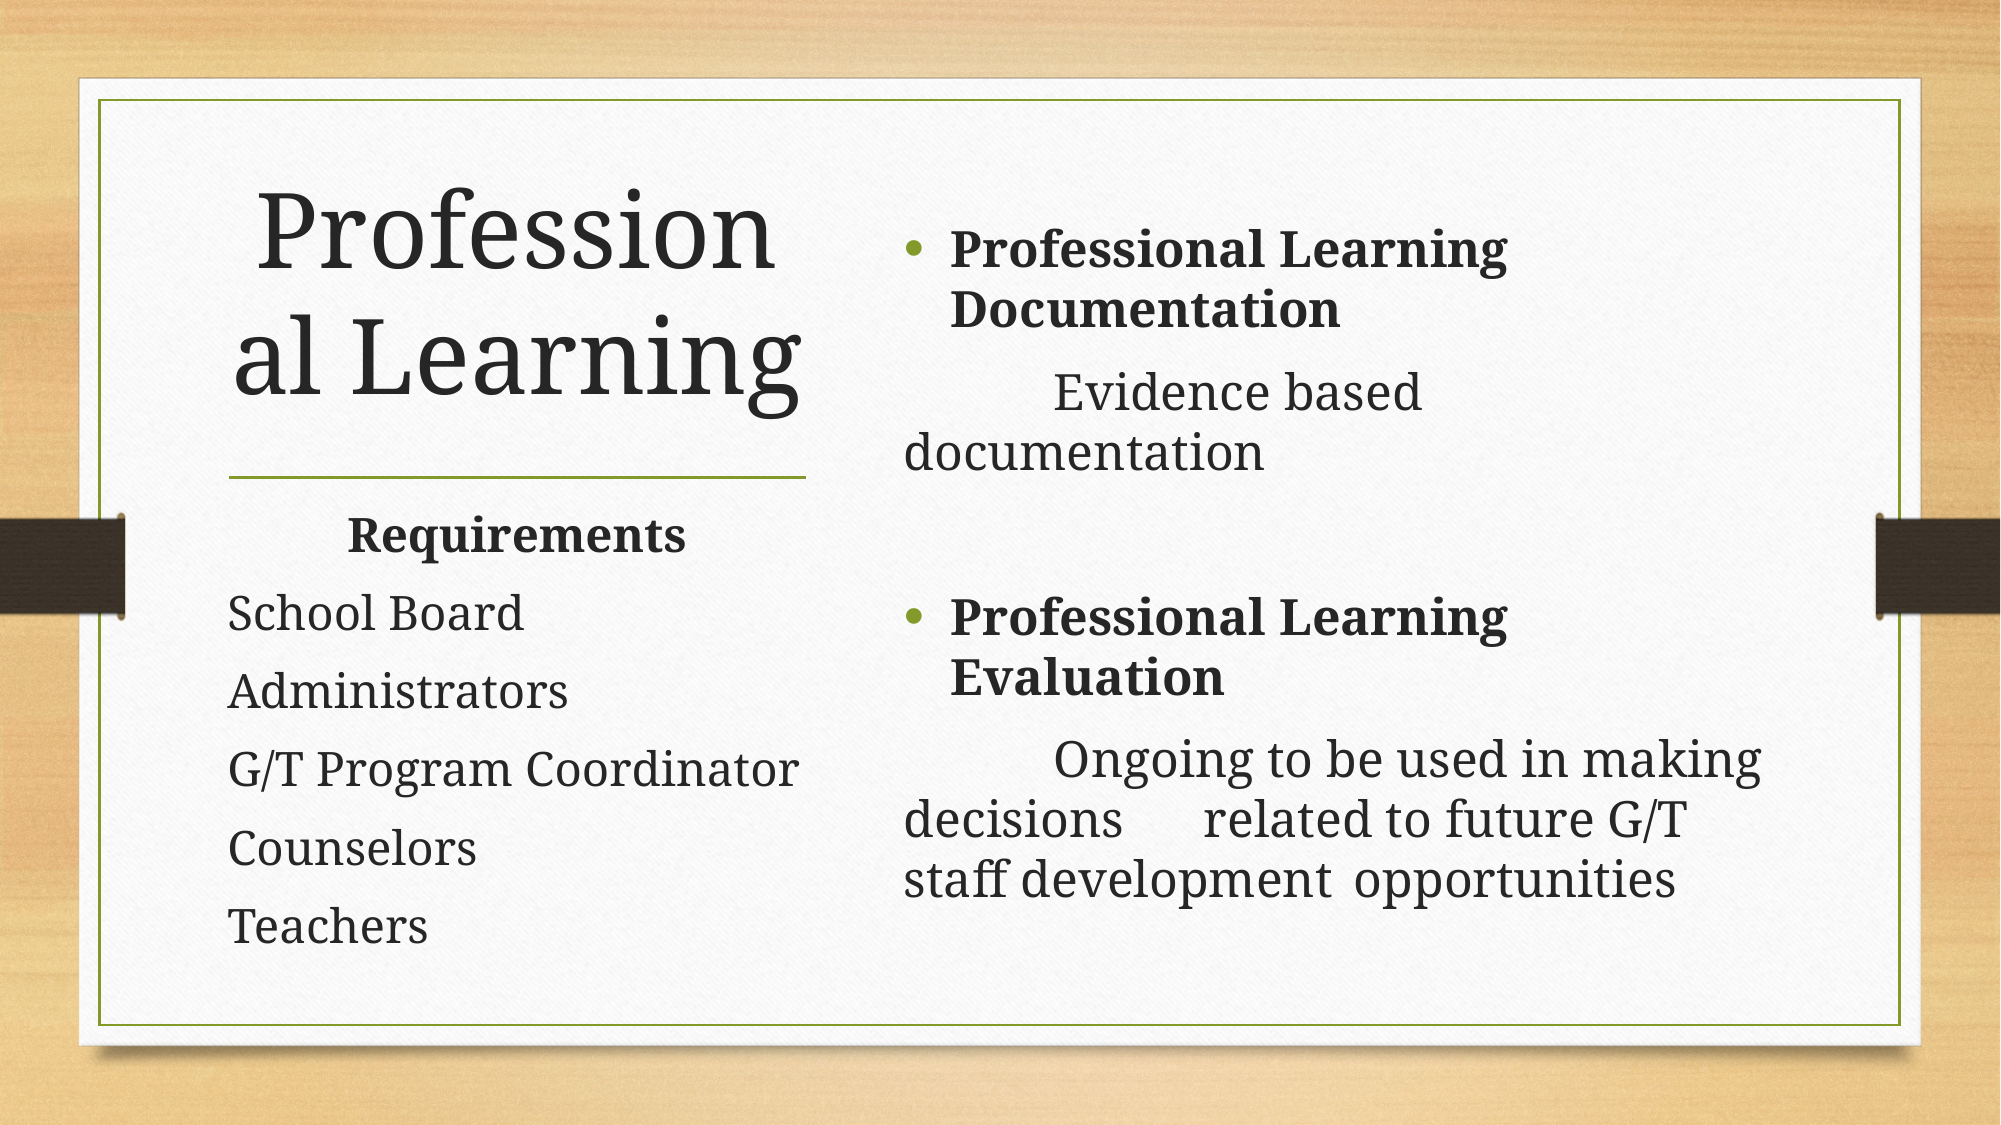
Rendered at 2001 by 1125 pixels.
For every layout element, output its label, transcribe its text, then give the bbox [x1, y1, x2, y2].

picture [0, 0, 2001, 1125]
title Professional Learning [212, 123, 823, 423]
list Professional Learning Documentation Evidence based documentation Professional Learning Evaluation Ongoing to be used in making decisions related to future G/T staff development opportunities [888, 161, 1787, 964]
list Requirements School Board Administrators G/T Program Coordinator Counselors Teachers [212, 497, 823, 1002]
